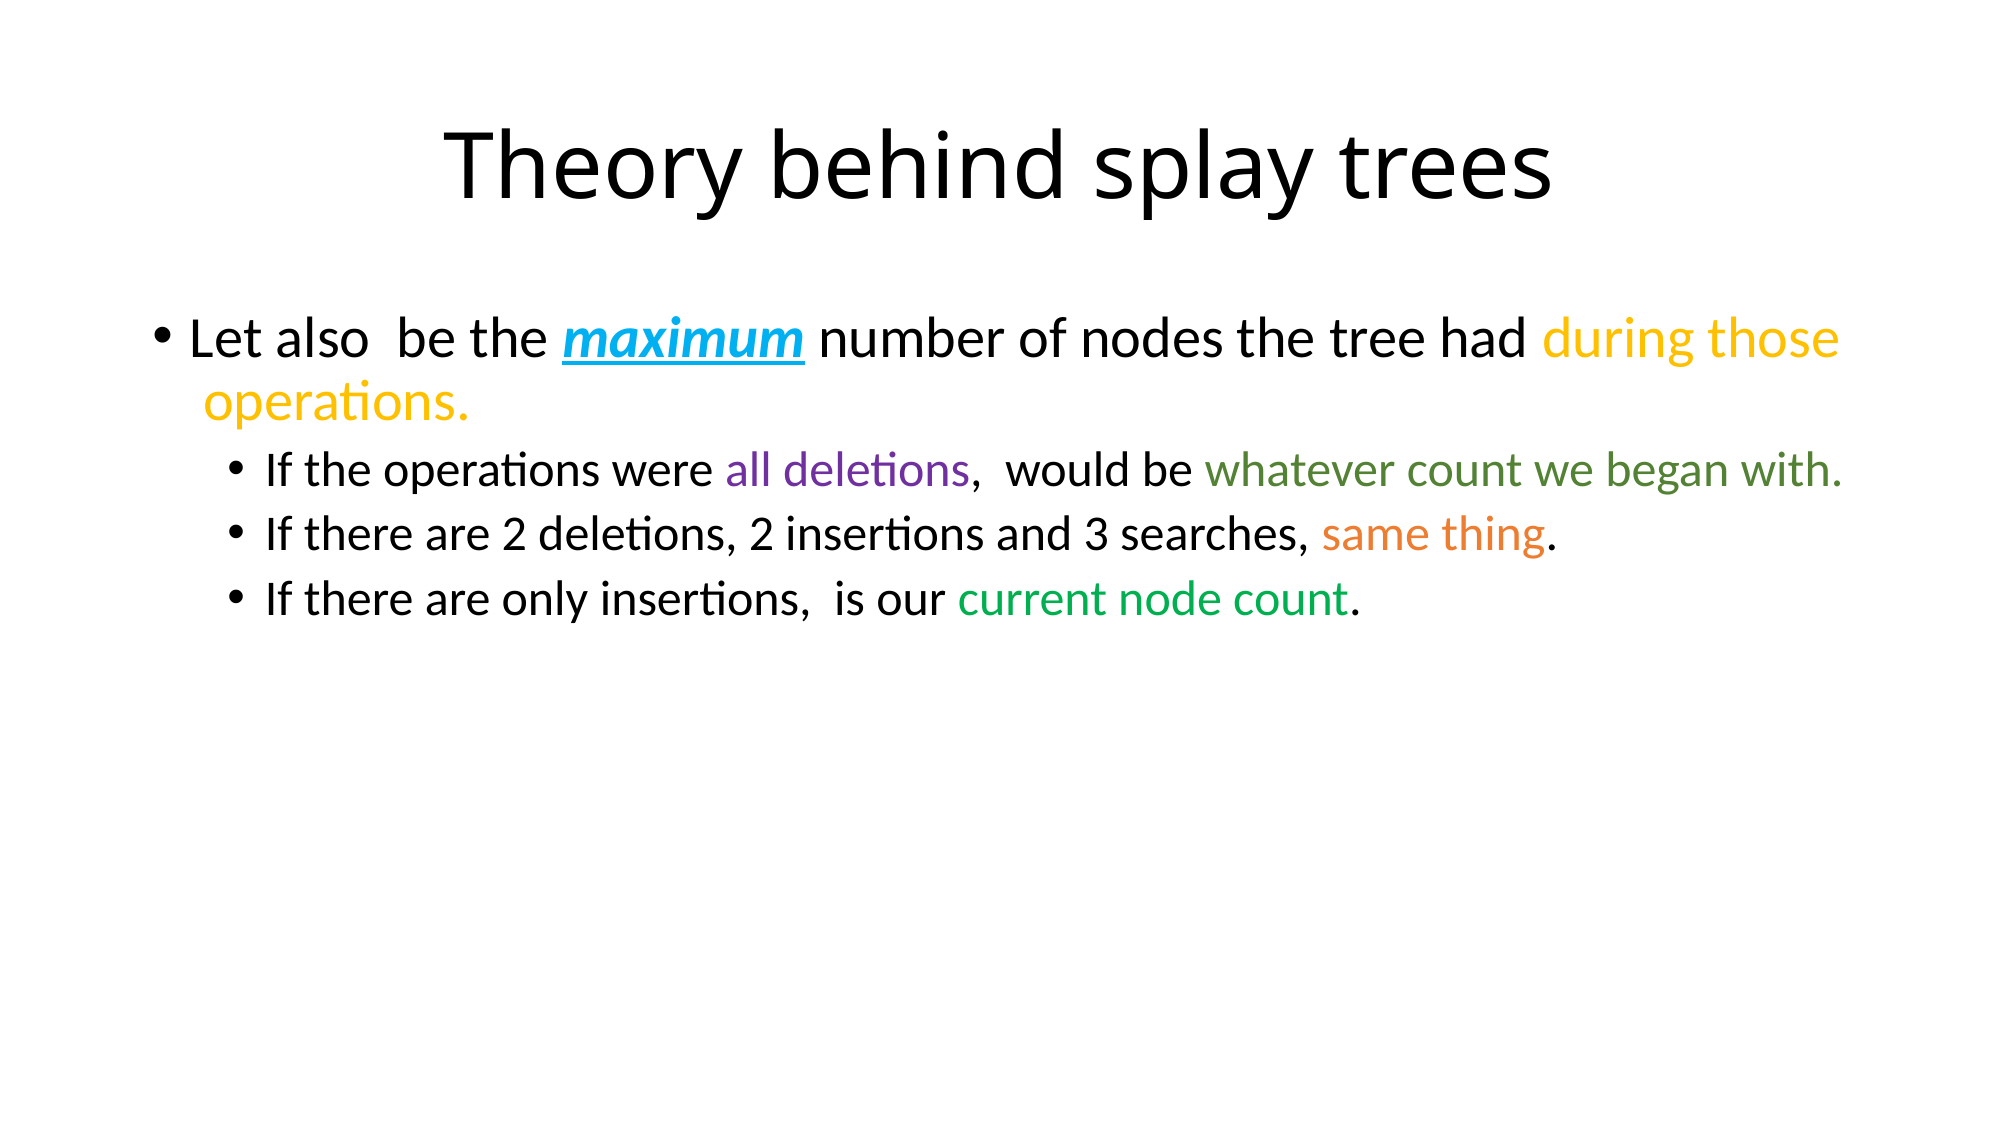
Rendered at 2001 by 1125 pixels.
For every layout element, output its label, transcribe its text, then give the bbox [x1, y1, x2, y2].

title Theory behind splay trees [137, 59, 1863, 278]
